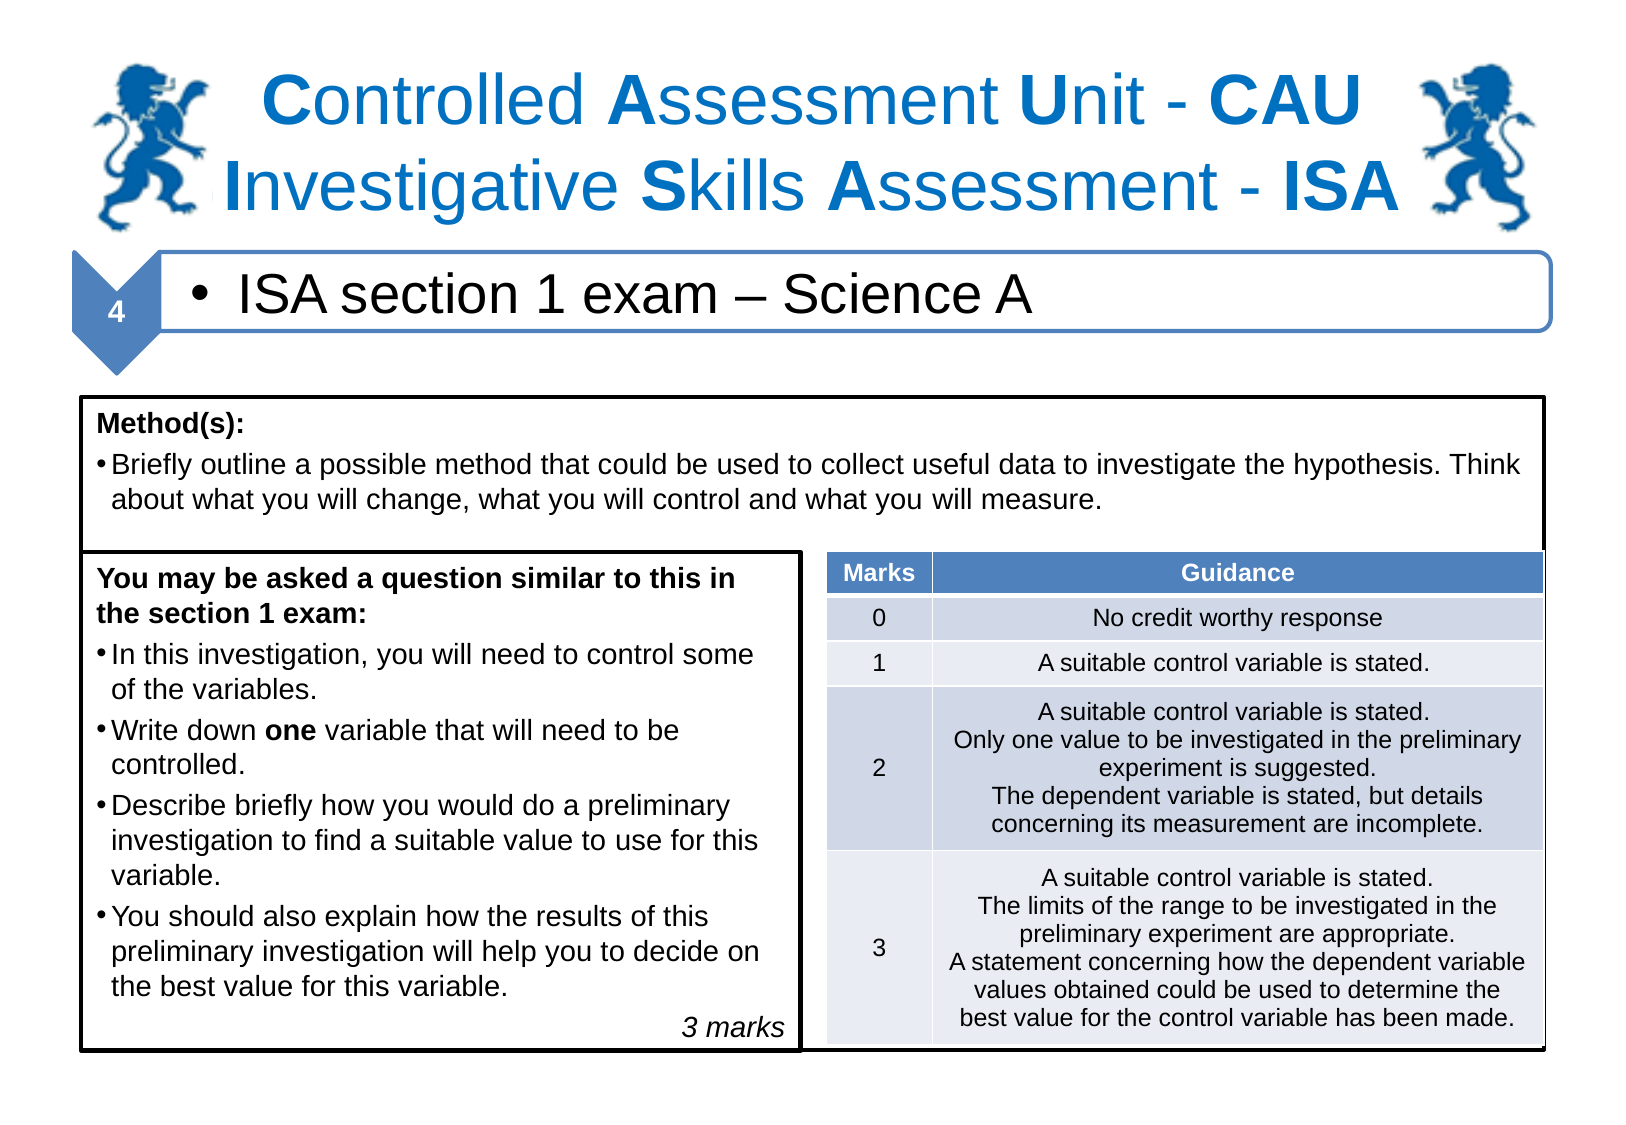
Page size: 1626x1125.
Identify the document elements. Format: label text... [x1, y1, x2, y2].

table_cell A suitable control variable is stated. The limits of the range to be investigated in the preliminary experiment are appropriate. A statement concerning how the dependent variable values obtained could be used to determine the best value for the control variable has been made. [933, 851, 1543, 1044]
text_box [159, 251, 1551, 332]
table_cell No credit worthy response [933, 598, 1543, 640]
table_cell A suitable control variable is stated. [933, 642, 1543, 685]
table_cell 0 [827, 598, 932, 640]
table_cell 3 [827, 851, 932, 1044]
table_cell A suitable control variable is stated. Only one value to be investigated in the preliminary experiment is suggested. The dependent variable is stated, but details concerning its measurement are incomplete. [933, 687, 1543, 850]
table_header Marks [827, 552, 932, 593]
text_box You may be asked a question similar to this in the section 1 exam: In this investigation, you will need to control some of the variables. Write down one variable that will need to be controlled. Describe briefly how you would do a preliminary investigation to find a suitable value to use for this variable. You should also explain how the results of this preliminary investigation will help you to decide on the best value for this variable. 3 marks [79, 550, 803, 1053]
list Method(s): Briefly outline a possible method that could be used to collect useful data to investigate the hypothesis. Think about what you will change, what you will control and what you will measure. [79, 395, 1546, 1052]
picture [1416, 58, 1572, 237]
table_cell 2 [827, 687, 932, 850]
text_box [73, 251, 160, 374]
table_cell 1 [827, 642, 932, 685]
table_header Guidance [933, 552, 1543, 593]
title Controlled Assessment Unit - CAU Investigative Skills Assessment - ISA [81, 45, 1544, 233]
picture [58, 58, 213, 237]
